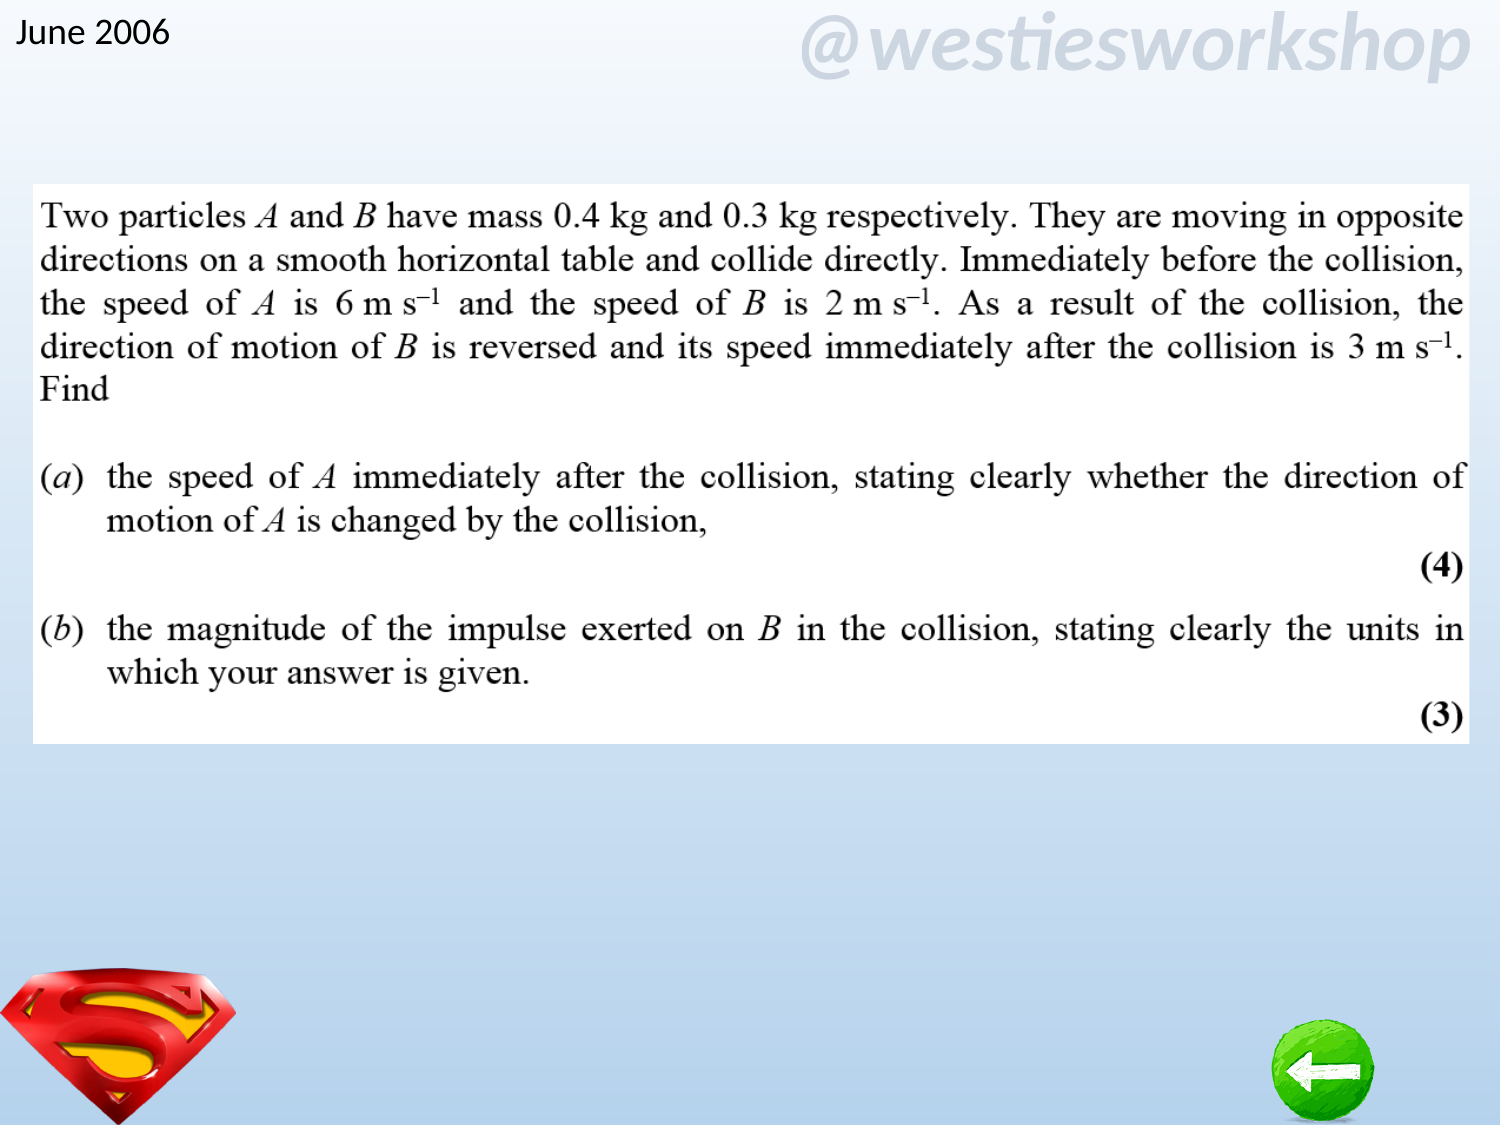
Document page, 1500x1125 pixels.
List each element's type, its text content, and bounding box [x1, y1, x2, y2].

text_box June 2006 [1, 0, 186, 60]
picture [1269, 1019, 1376, 1125]
picture [29, 184, 1470, 759]
picture [0, 968, 236, 1125]
